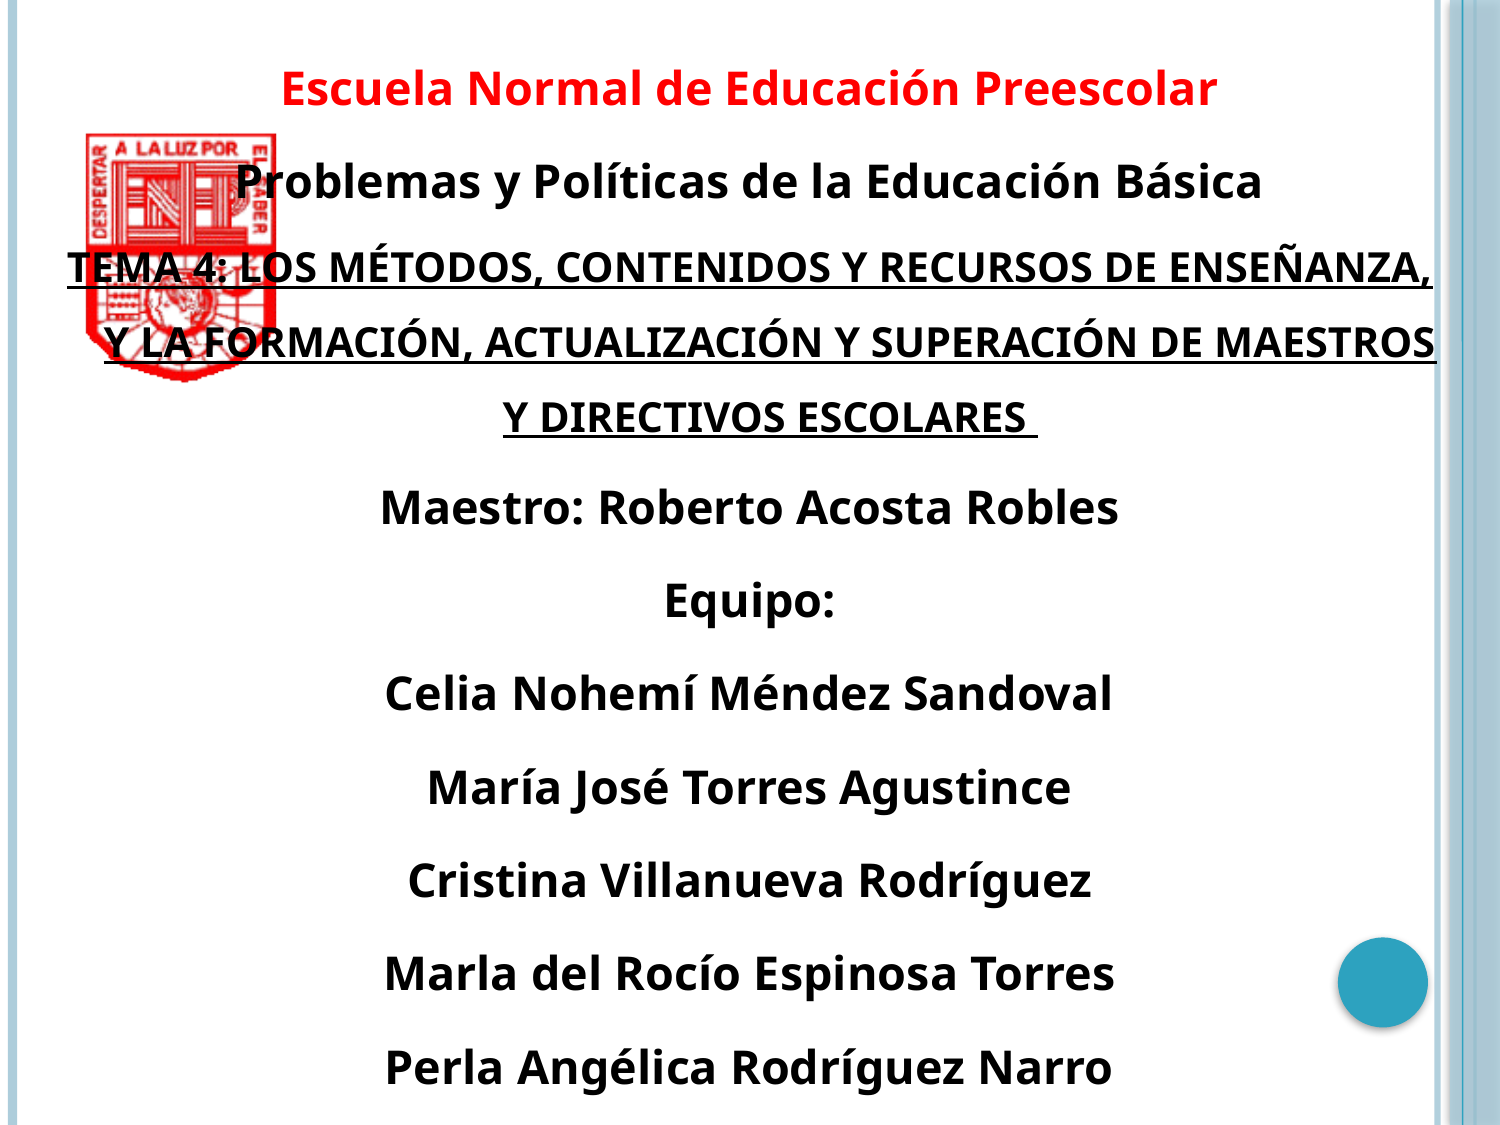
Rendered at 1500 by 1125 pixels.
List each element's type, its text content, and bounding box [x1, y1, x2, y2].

picture [0, 128, 348, 388]
text_box Escuela Normal de Educación Preescolar Problemas y Políticas de la Educación Básica TEMA 4: LOS MÉTODOS, CONTENIDOS Y RECURSOS DE ENSEÑANZA, Y LA FORMACIÓN, ACTUALIZACIÓN Y SUPERACIÓN DE MAESTROS Y DIRECTIVOS ESCOLARES Maestro: Roberto Acosta Robles Equipo: Celia Nohemí Méndez Sandoval María José Torres Agustince Cristina Villanueva Rodríguez Marla del Rocío Espinosa Torres Perla Angélica Rodríguez Narro [40, 23, 1459, 1102]
